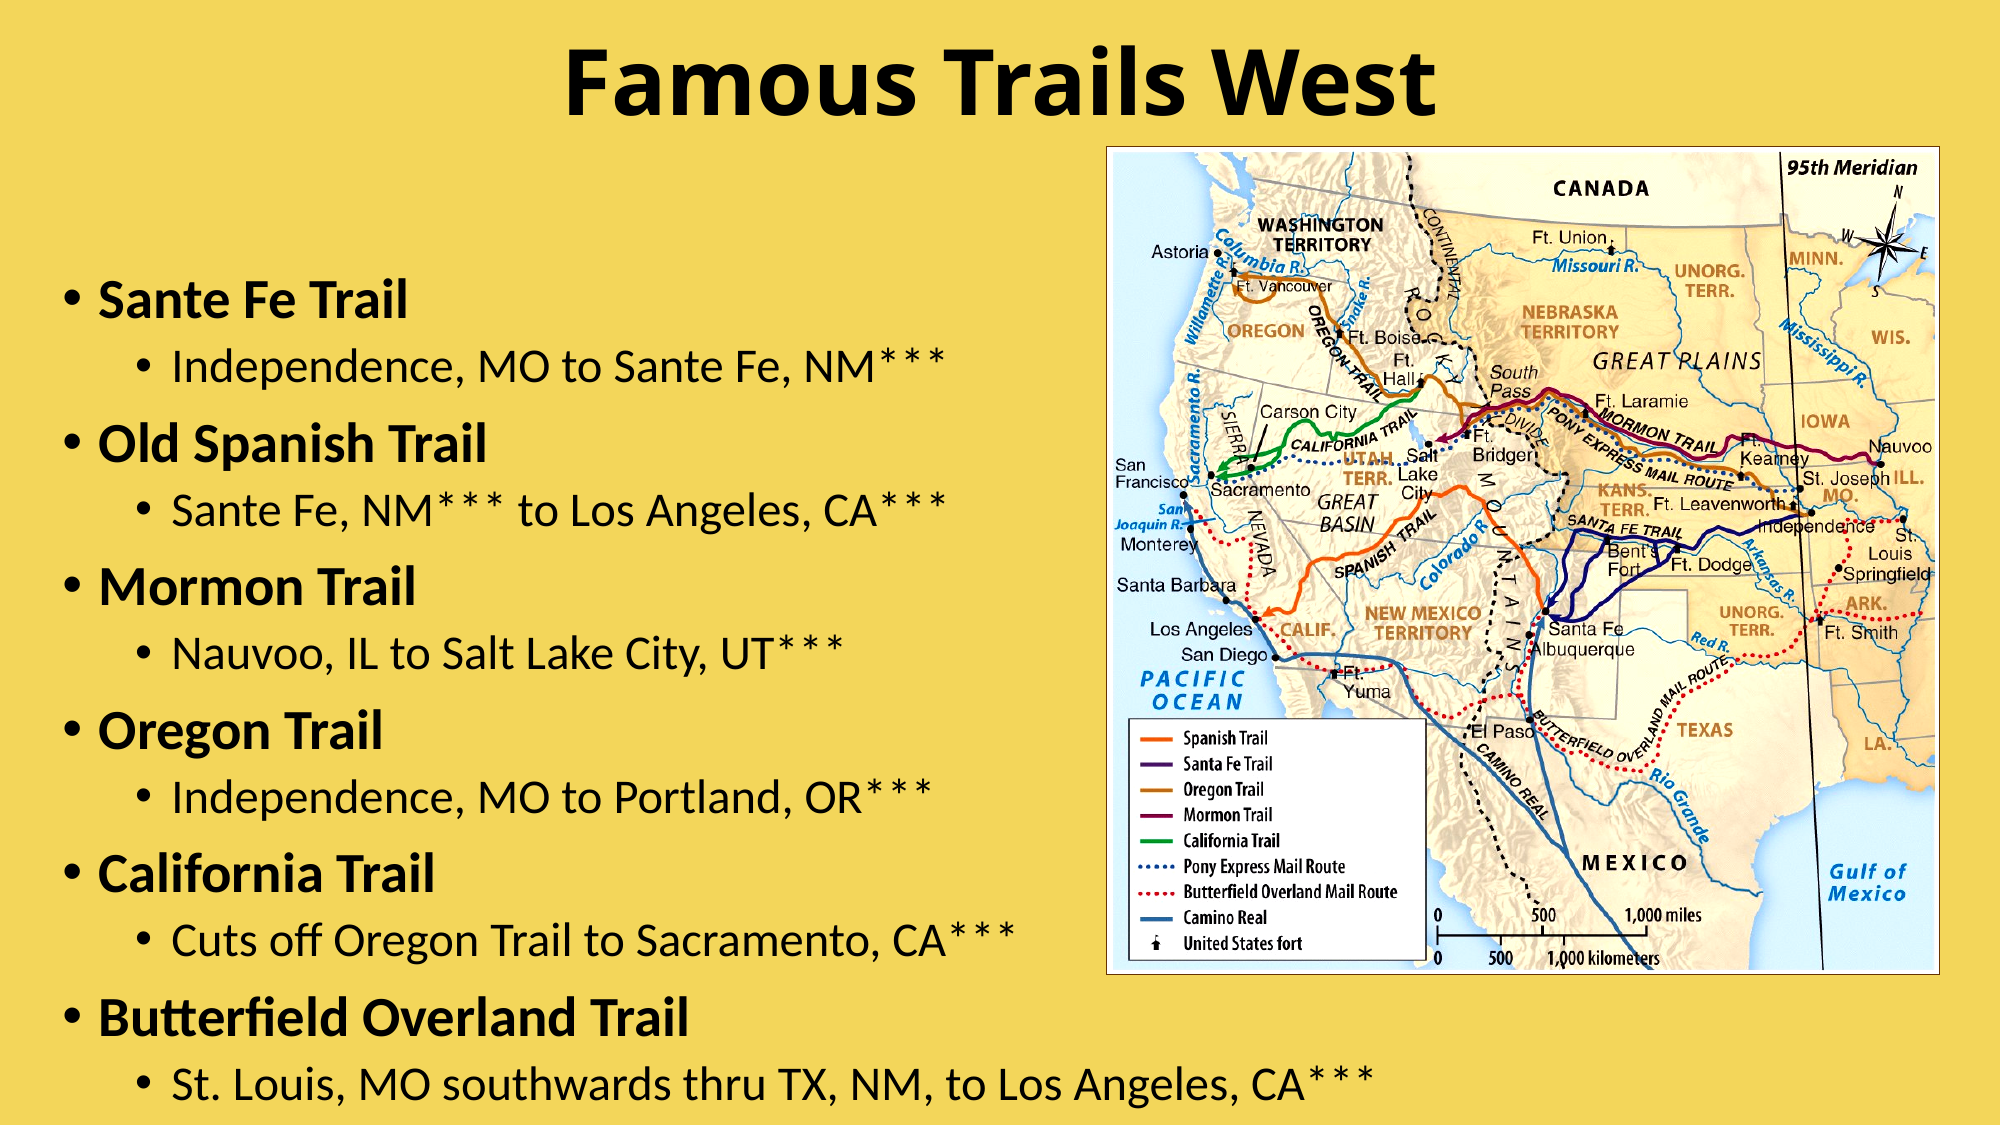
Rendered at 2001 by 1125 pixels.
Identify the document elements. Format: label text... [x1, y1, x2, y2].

list Sante Fe Trail Independence, MO to Sante Fe, NM*** Old Spanish Trail Sante Fe, NM*** to Los Angeles, CA*** Mormon Trail Nauvoo, IL to Salt Lake City, UT*** Oregon Trail Independence, MO to Portland, OR*** California Trail Cuts off Oregon Trail to Sacramento, CA*** Butterfield Overland Trail St. Louis, MO southwards thru TX, NM, to Los Angeles, CA*** [47, 262, 1750, 1125]
picture [1106, 146, 1940, 975]
text_box Famous Trails West [137, 0, 1863, 195]
